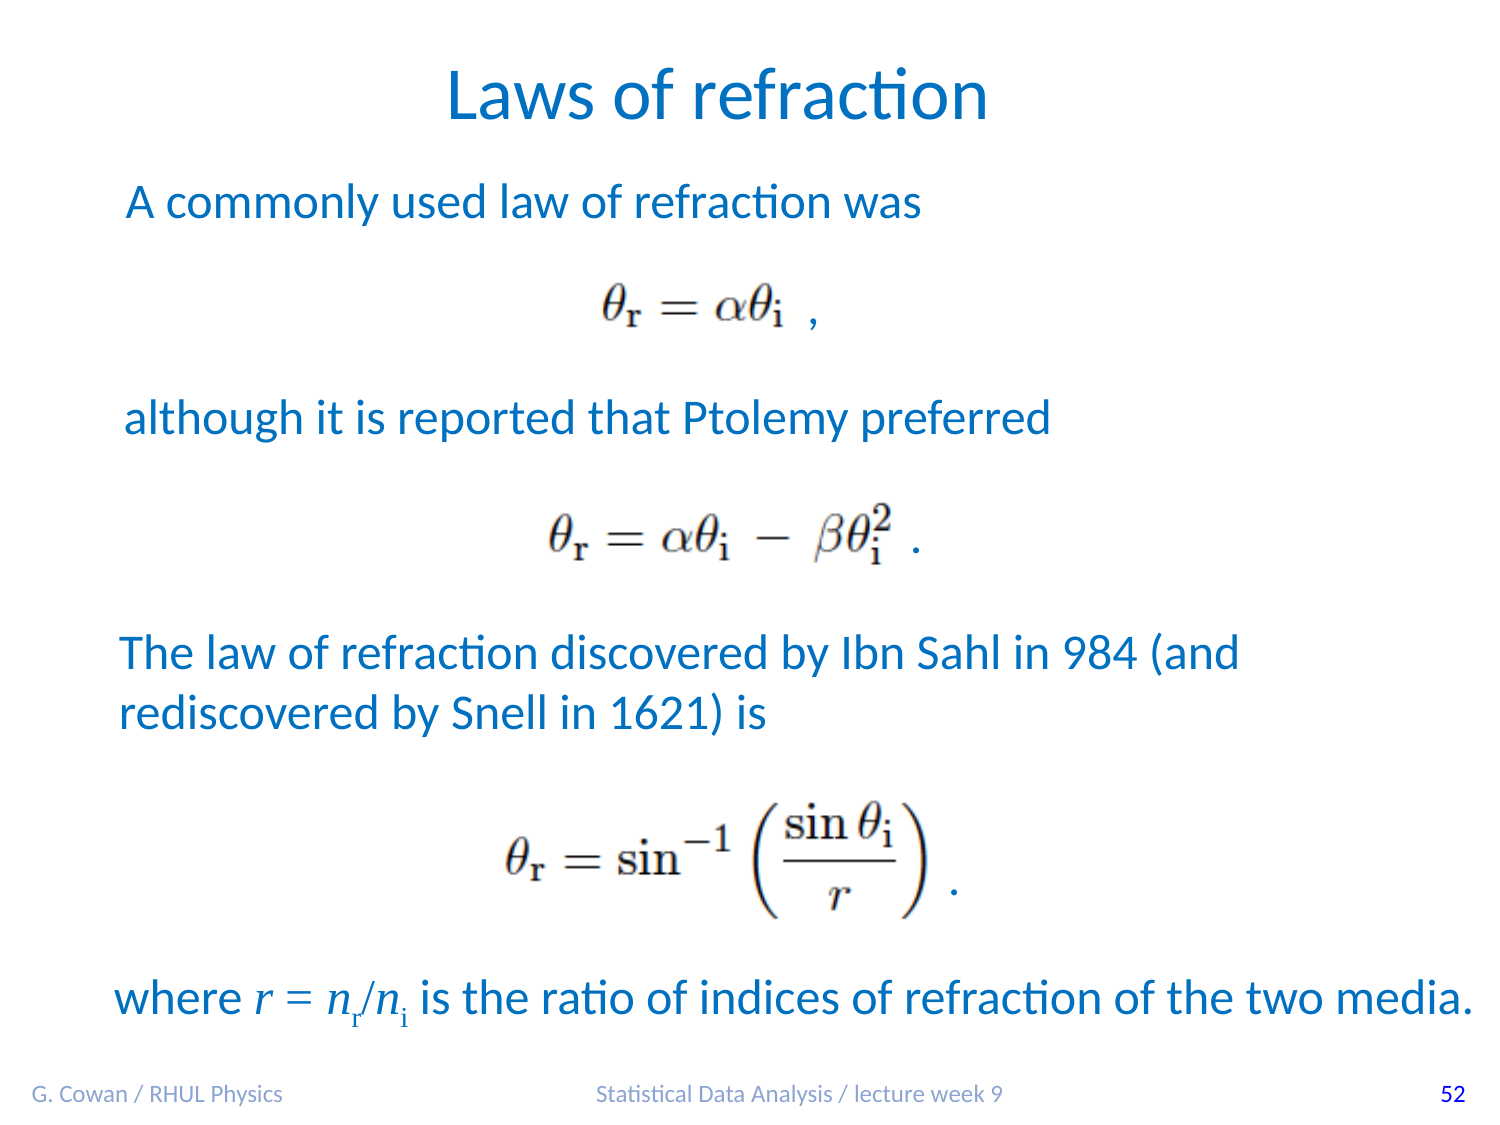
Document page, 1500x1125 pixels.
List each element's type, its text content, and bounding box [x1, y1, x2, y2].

text_box . [940, 837, 976, 913]
text_box where r = nr/ni is the ratio of indices of refraction of the two media. [99, 957, 1490, 1041]
picture [491, 793, 936, 934]
footer Statistical Data Analysis / lecture week 9 [338, 1062, 1262, 1123]
text_box although it is reported that Ptolemy preferred [108, 376, 1068, 452]
slide_number G. Cowan / RHUL Physics [16, 1062, 338, 1123]
text_box Laws of refraction [80, 39, 1356, 140]
text_box , [793, 267, 835, 343]
text_box A commonly used law of refraction was [110, 161, 938, 236]
picture [583, 266, 791, 343]
slide_number 52 [1262, 1062, 1481, 1123]
text_box . [895, 496, 938, 572]
picture [535, 491, 893, 582]
text_box The law of refraction discovered by Ibn Sahl in 984 (and rediscovered by Snell in 1621) is [104, 612, 1430, 748]
